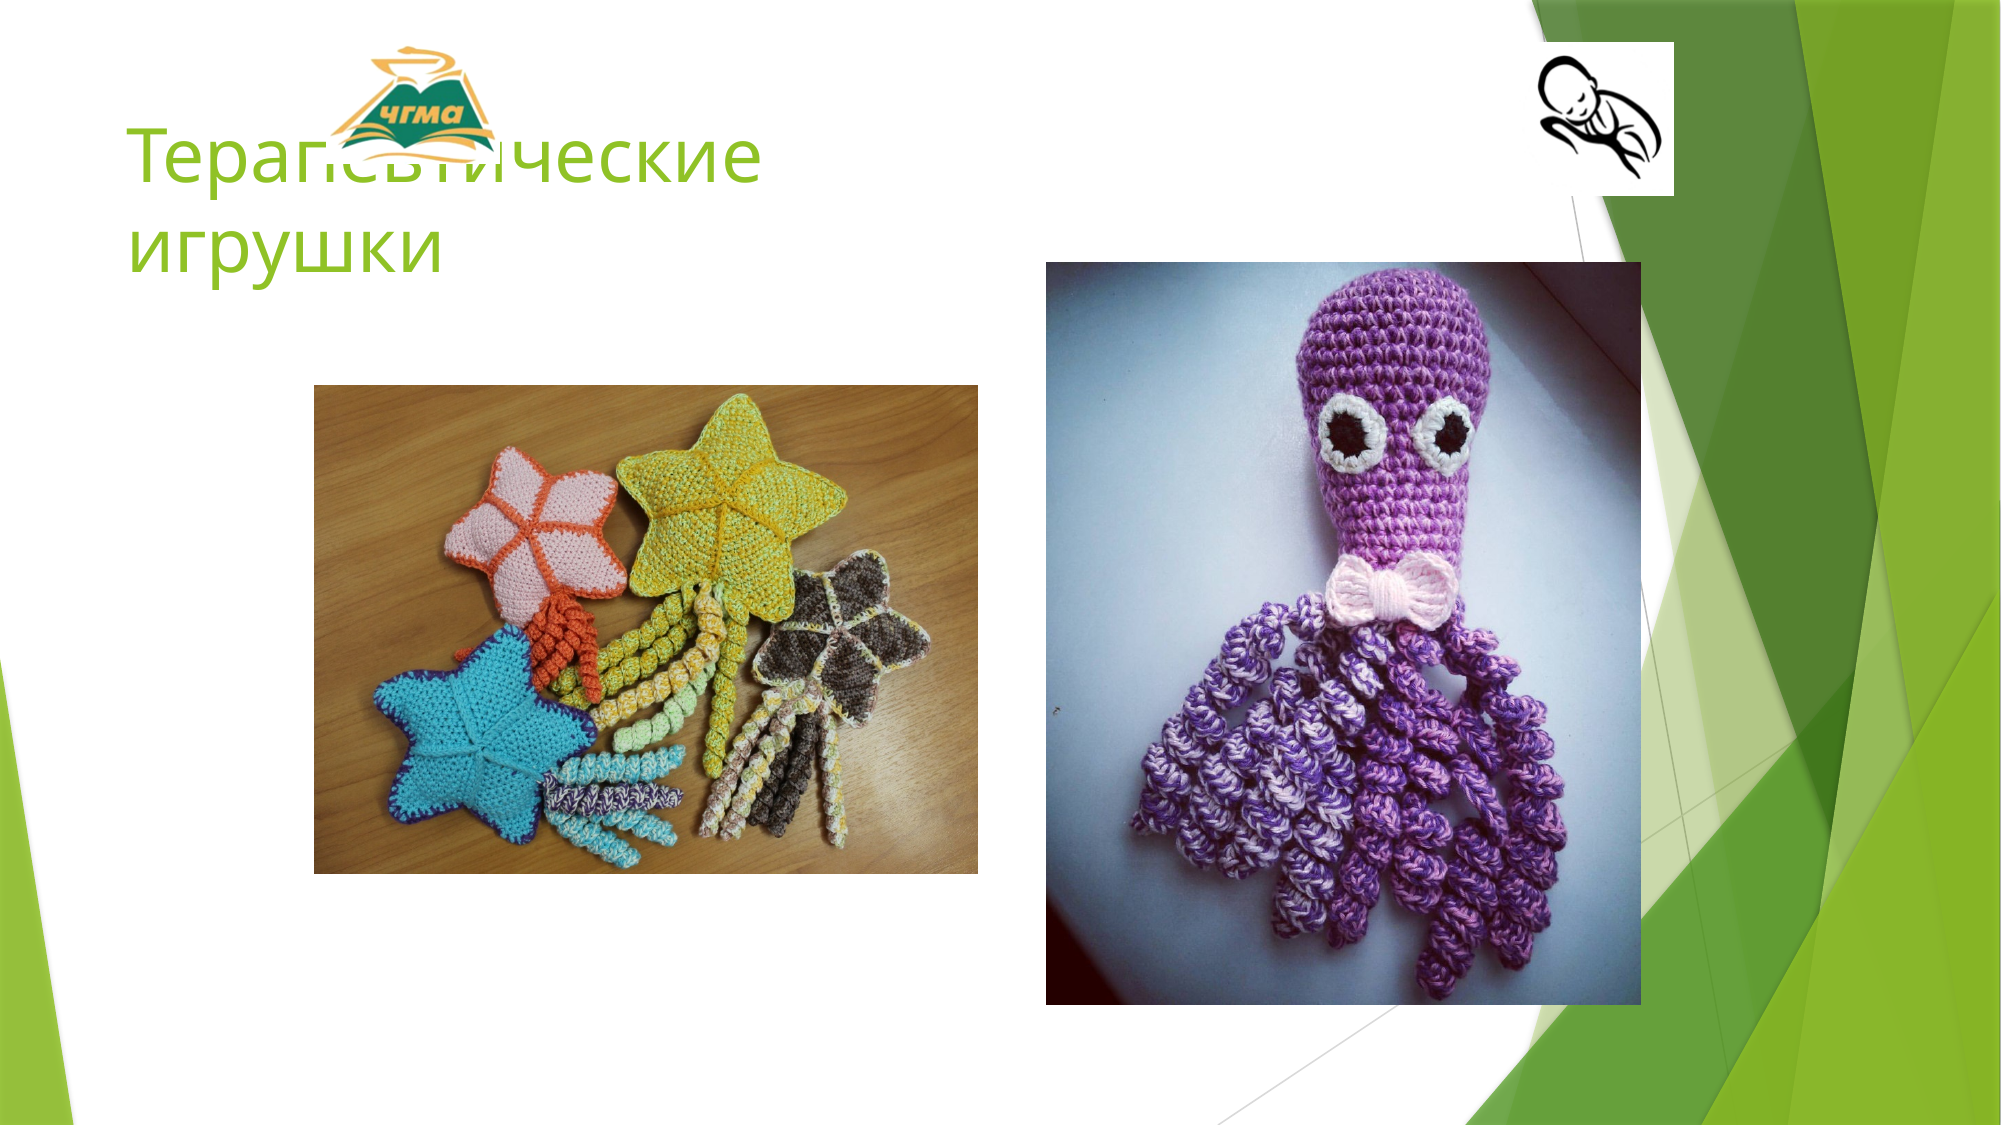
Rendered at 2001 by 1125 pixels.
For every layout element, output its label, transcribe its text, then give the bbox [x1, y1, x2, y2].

picture [326, 42, 501, 165]
picture [1519, 42, 1675, 197]
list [1046, 261, 1642, 1006]
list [314, 384, 978, 875]
title Терапевтические игрушки [111, 99, 1522, 317]
